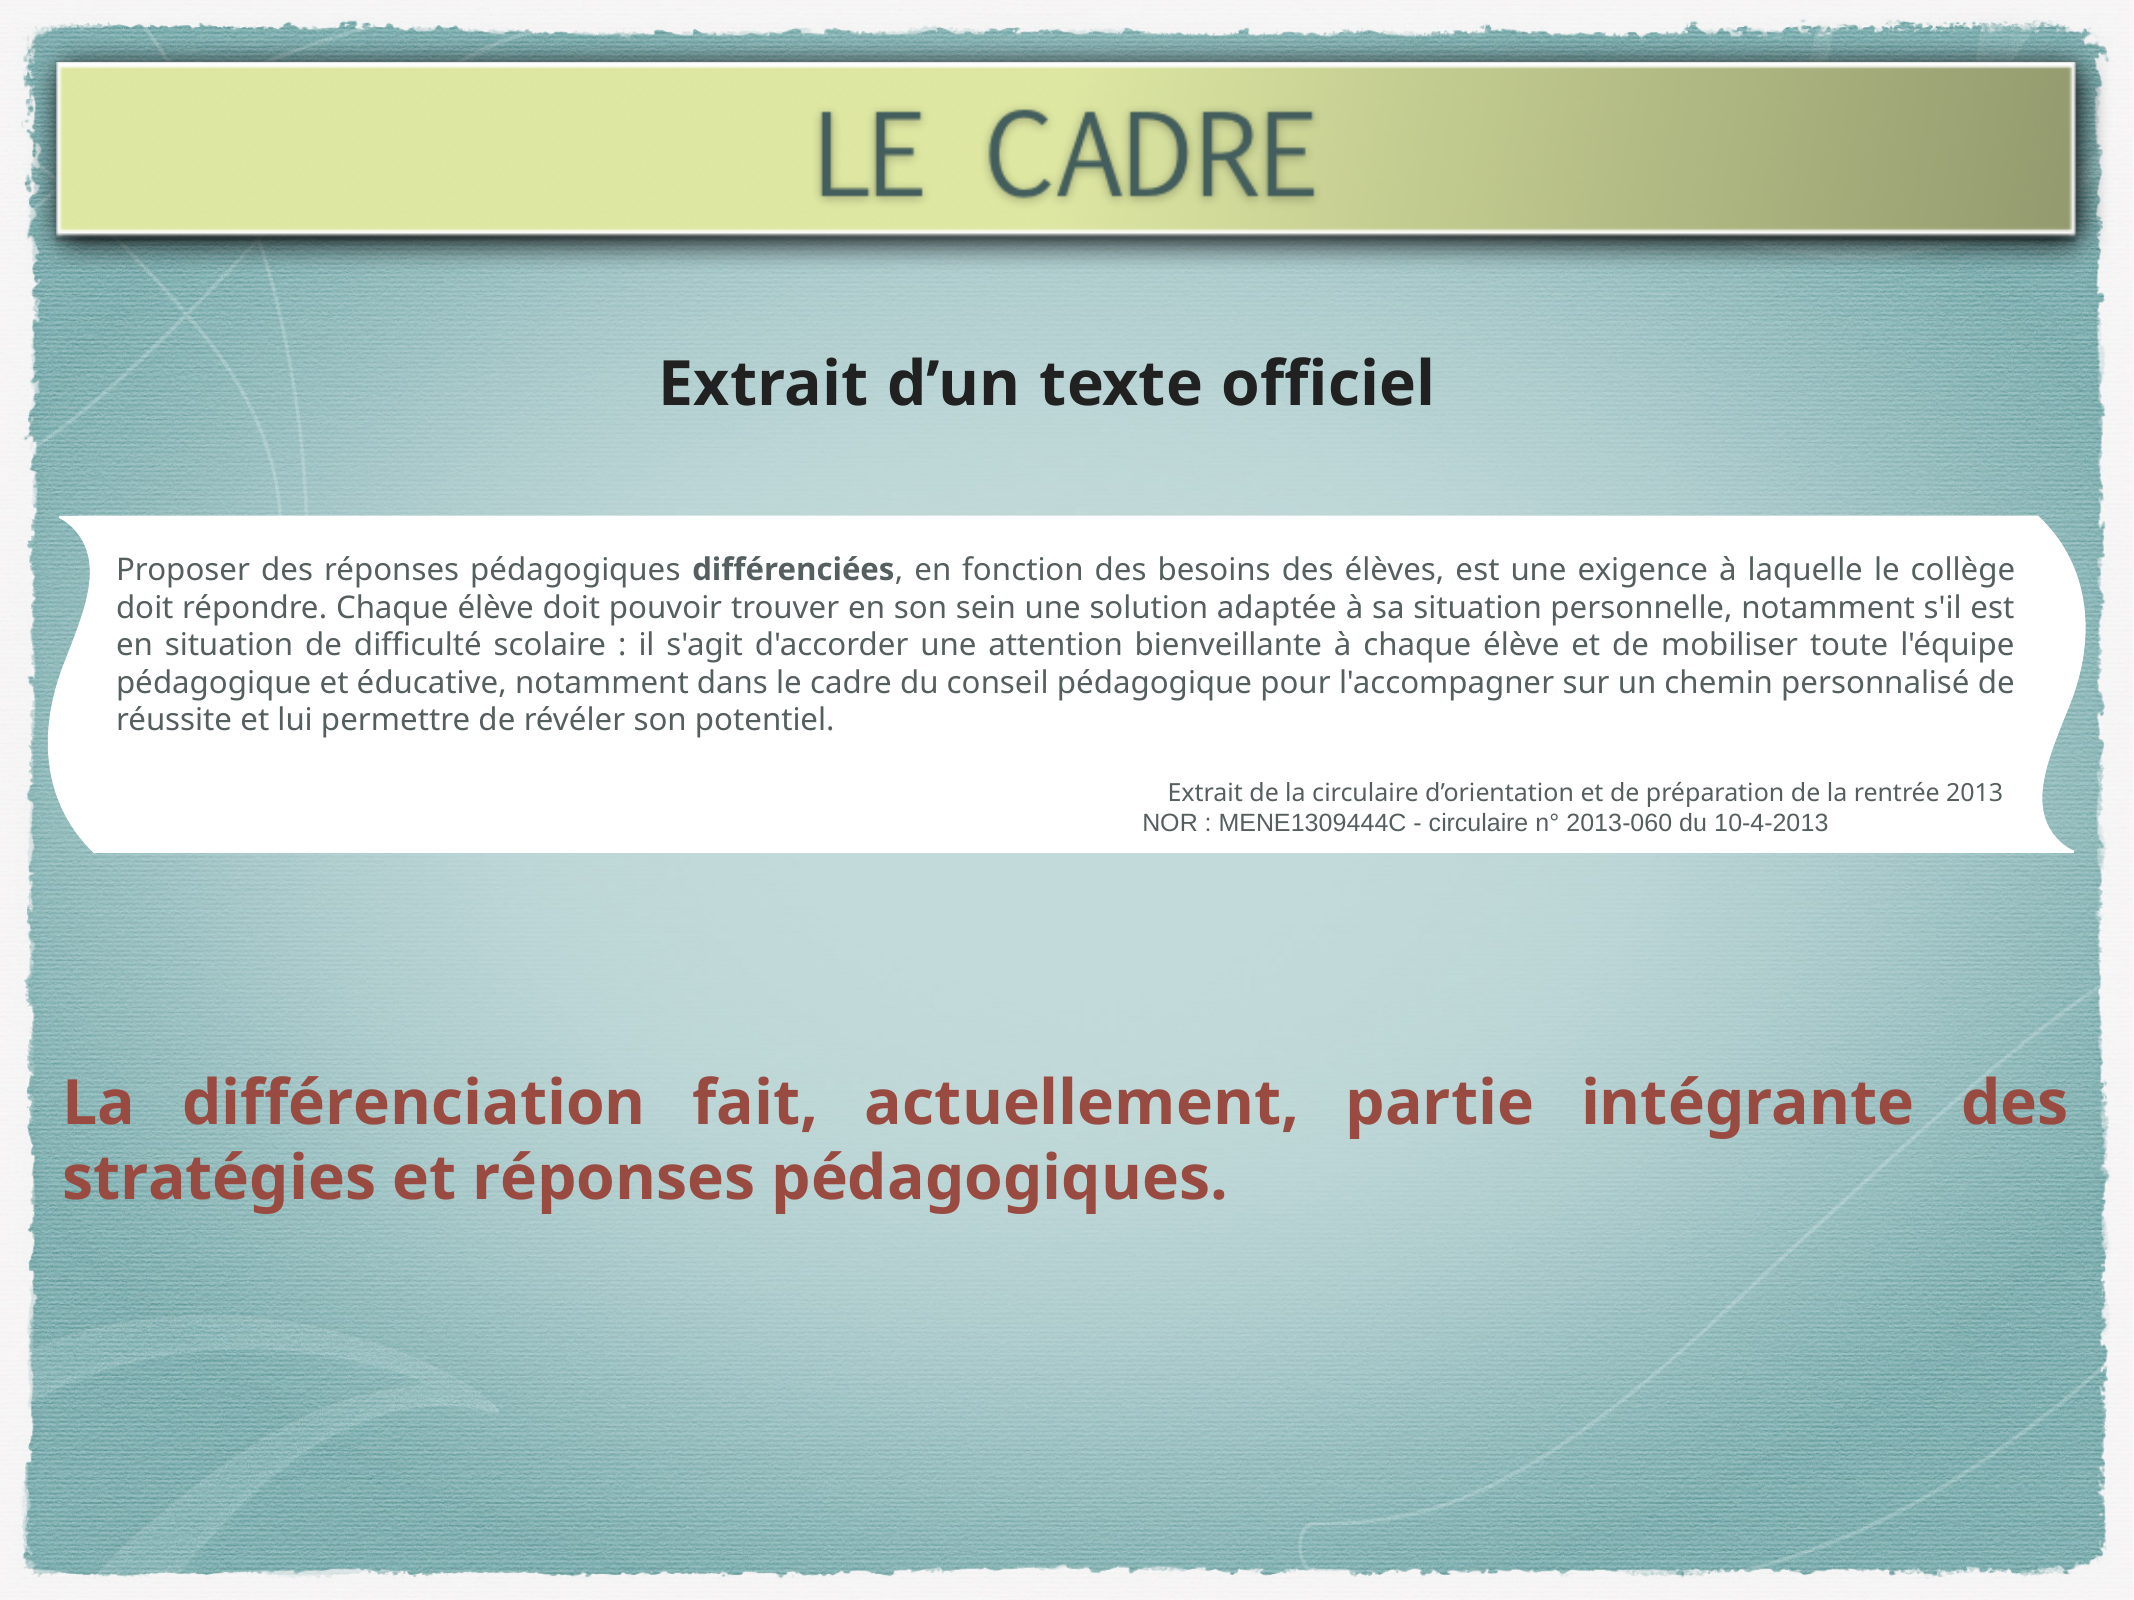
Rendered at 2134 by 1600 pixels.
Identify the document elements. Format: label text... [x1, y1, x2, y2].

text_box La différenciation fait, actuellement, partie intégrante des stratégies et réponses pédagogiques. [54, 1053, 2079, 1220]
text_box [48, 515, 2085, 864]
picture [0, 0, 2134, 1600]
text_box Extrait d’un texte officiel [650, 334, 1483, 426]
